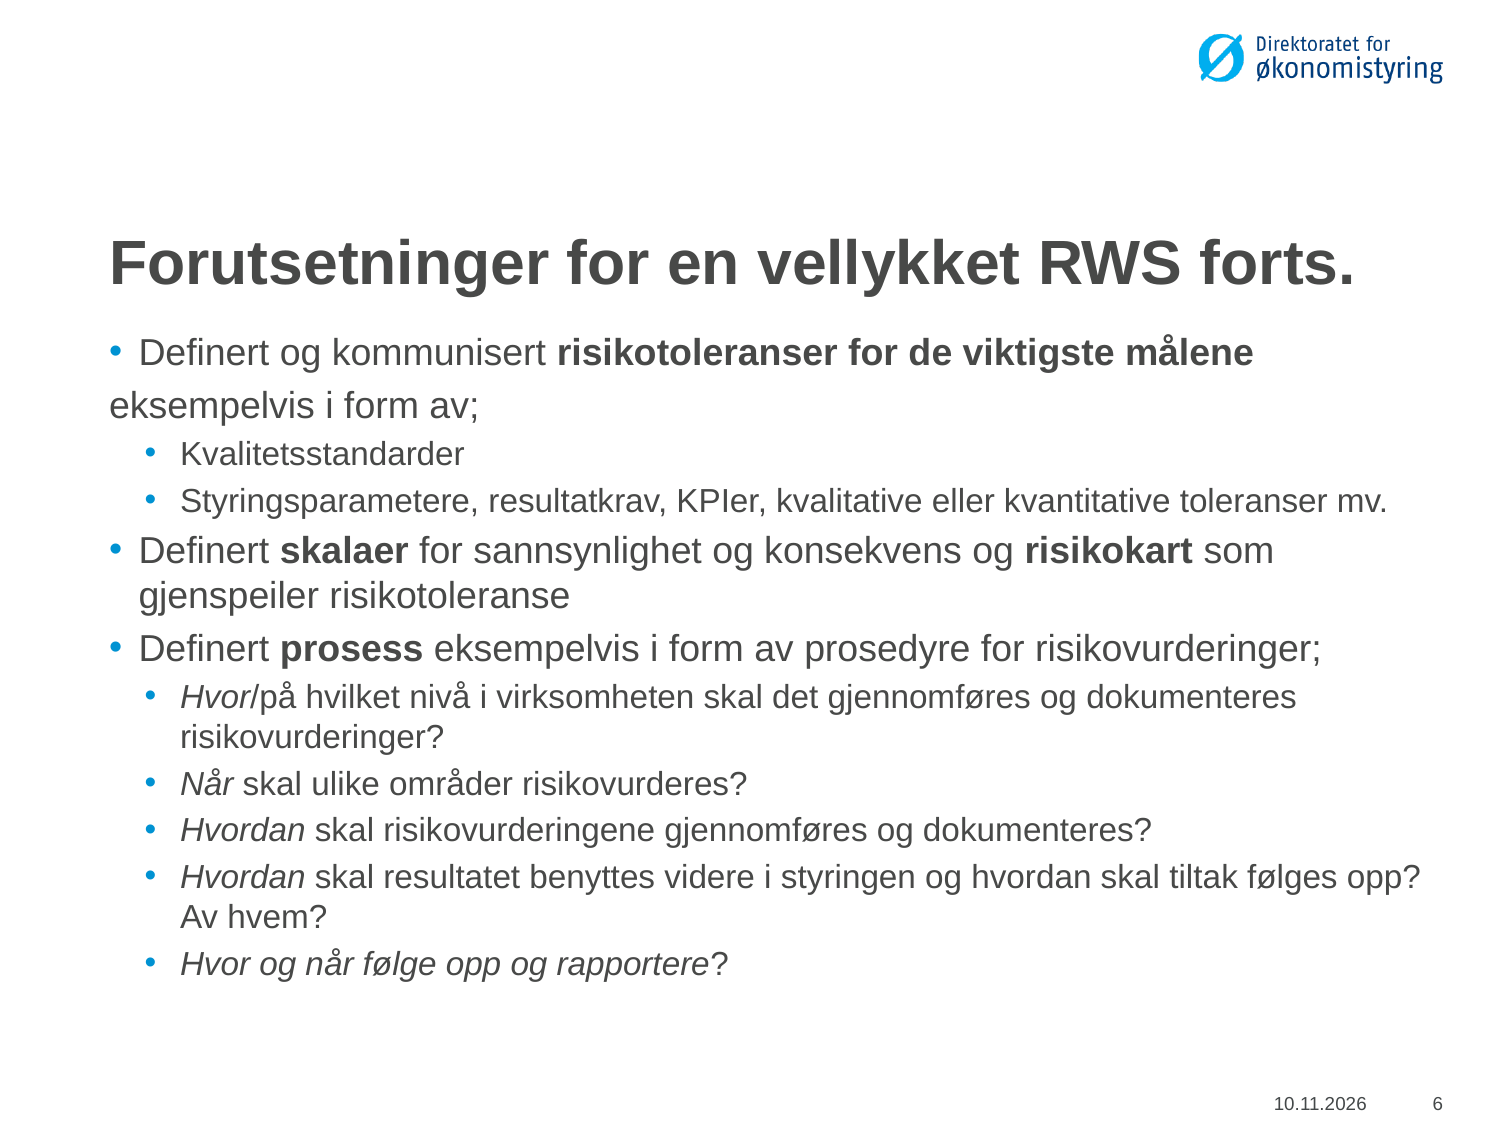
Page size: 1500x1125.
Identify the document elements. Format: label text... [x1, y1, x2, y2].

list Definert og kommunisert risikotoleranser for de viktigste målene eksempelvis i form av; Kvalitetsstandarder Styringsparametere, resultatkrav, KPIer, kvalitative eller kvantitative toleranser mv. Definert skalaer for sannsynlighet og konsekvens og risikokart som gjenspeiler risikotoleranse Definert prosess eksempelvis i form av prosedyre for risikovurderinger; Hvor/på hvilket nivå i virksomheten skal det gjennomføres og dokumenteres risikovurderinger? Når skal ulike områder risikovurderes? Hvordan skal risikovurderingene gjennomføres og dokumenteres? Hvordan skal resultatet benyttes videre i styringen og hvordan skal tiltak følges opp? Av hvem? Hvor og når følge opp og rapportere? [109, 328, 1444, 1041]
title Forutsetninger for en vellykket RWS forts. [109, 136, 1444, 298]
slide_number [1273, 1091, 1385, 1115]
slide_number 6 [1385, 1091, 1444, 1115]
